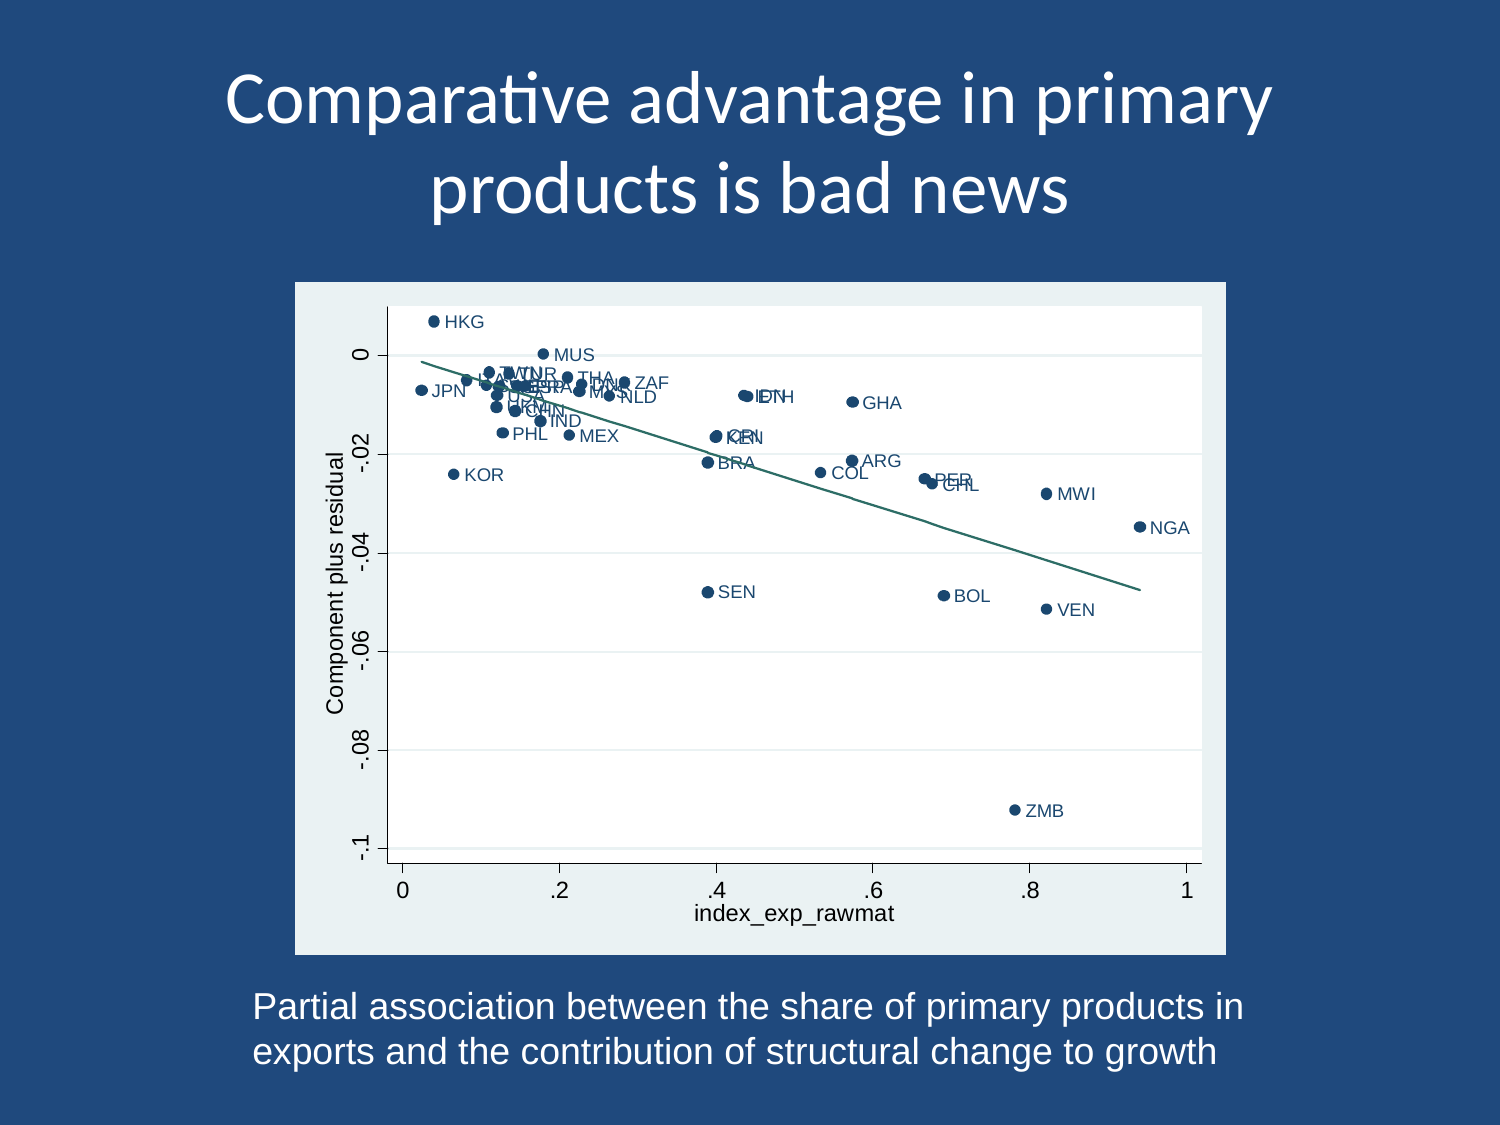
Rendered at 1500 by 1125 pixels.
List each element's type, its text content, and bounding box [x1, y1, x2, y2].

text_box Partial association between the share of primary products in exports and the contribution of structural change to growth [237, 974, 1300, 1080]
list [287, 274, 1234, 963]
title Comparative advantage in primary products is bad news [74, 44, 1426, 233]
